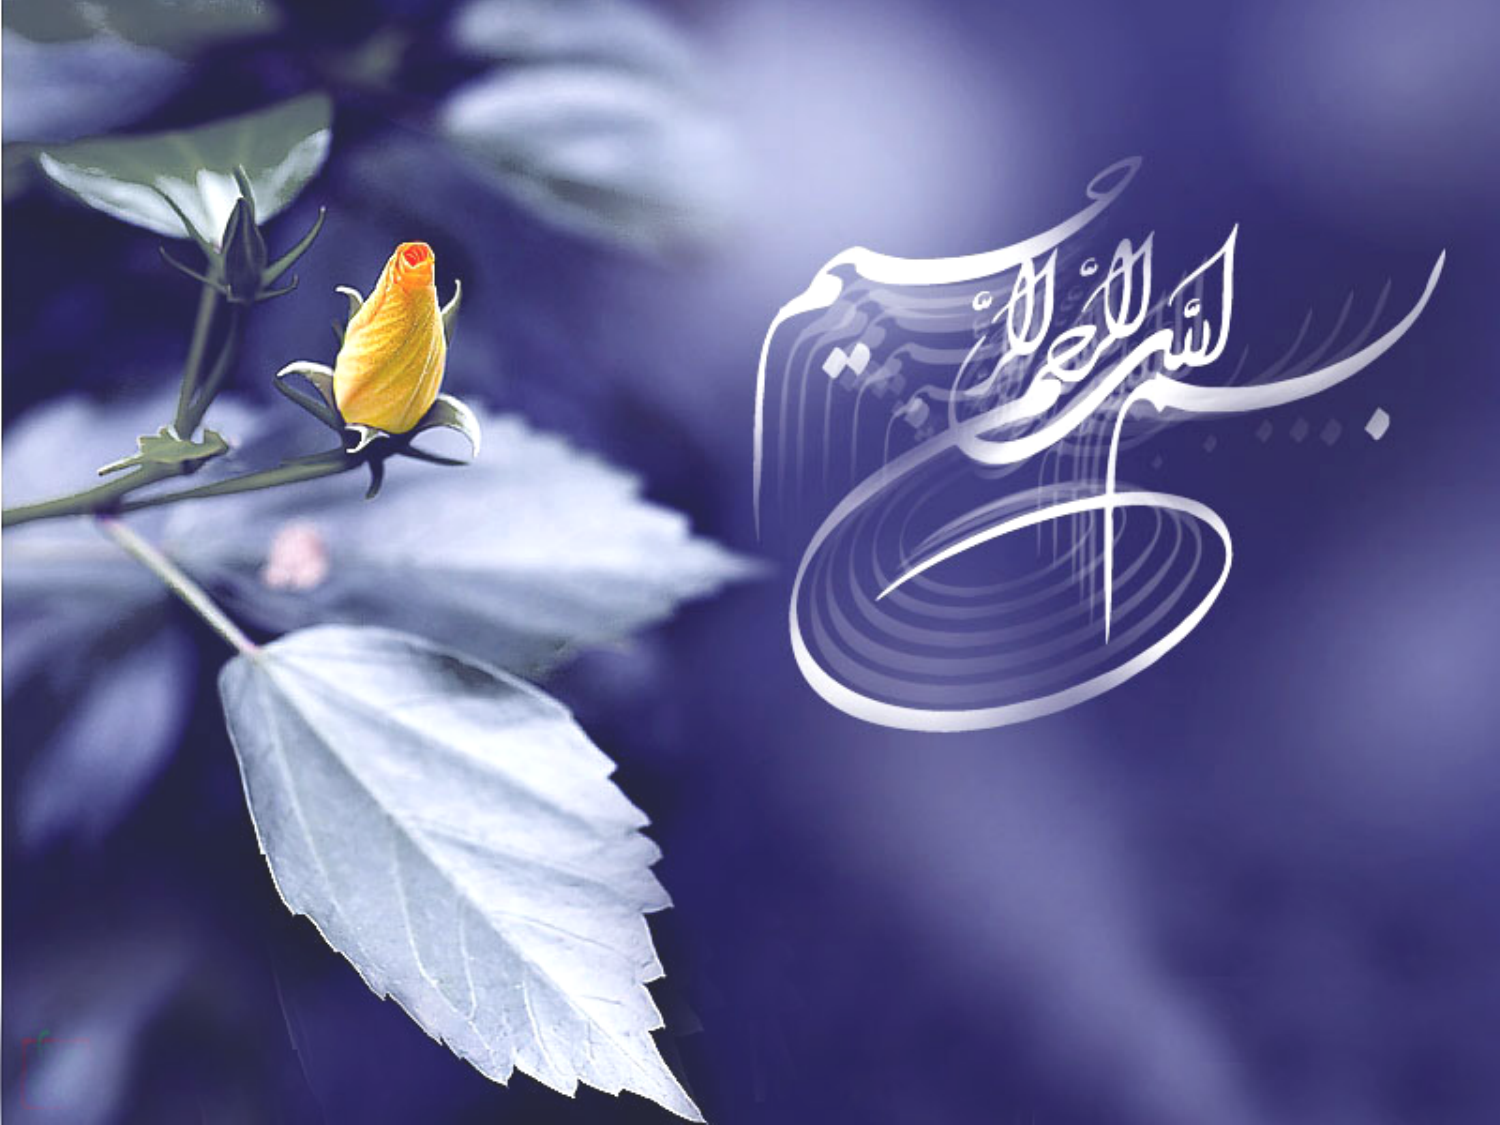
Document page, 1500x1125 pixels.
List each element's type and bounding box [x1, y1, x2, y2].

list [0, 0, 1500, 1125]
